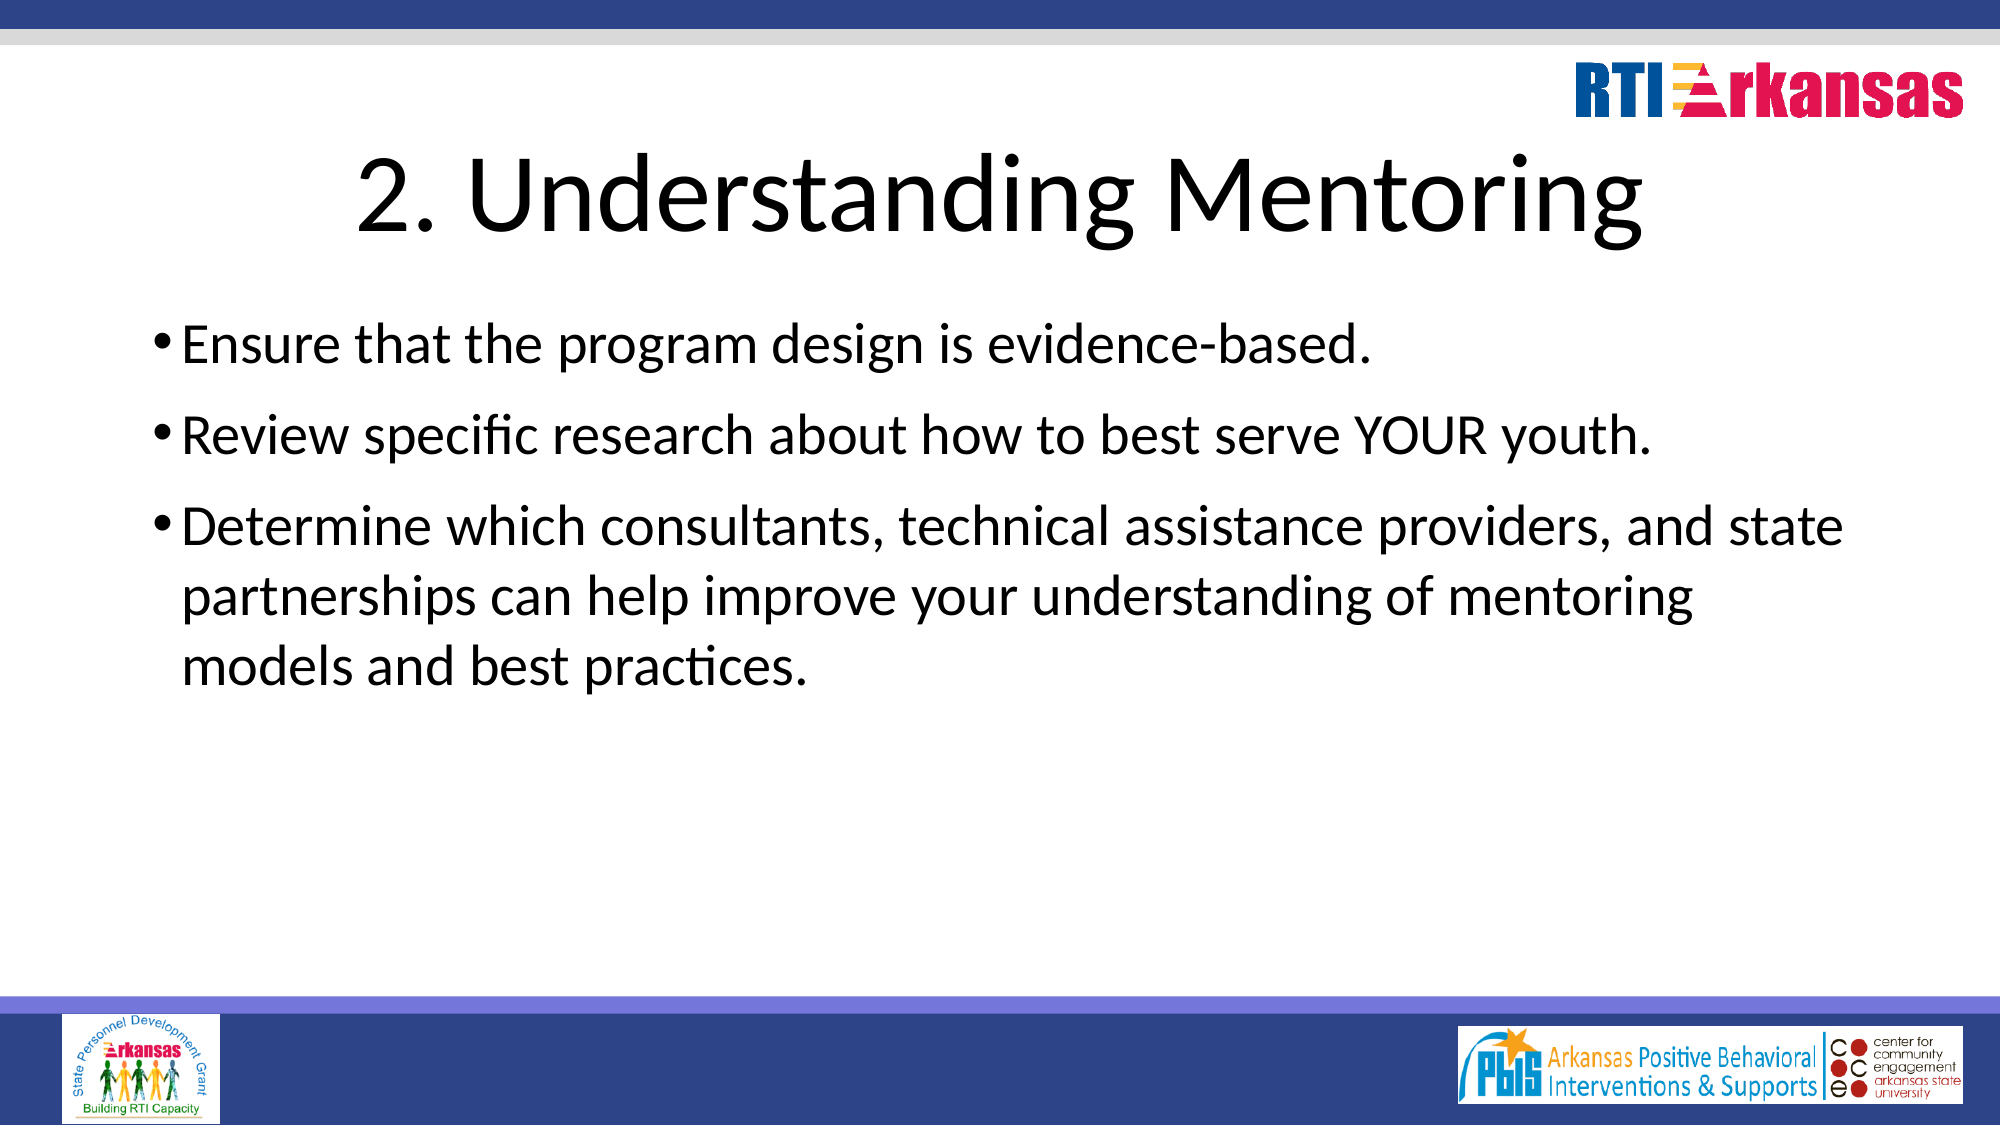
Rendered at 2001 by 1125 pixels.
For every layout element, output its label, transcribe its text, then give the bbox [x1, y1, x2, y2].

picture [1573, 55, 1964, 104]
list Ensure that the program design is evidence-based. Review specific research about how to best serve YOUR youth. Determine which consultants, technical assistance providers, and state partnerships can help improve your understanding of mentoring models and best practices. [137, 297, 1863, 969]
picture [62, 1013, 220, 1124]
title 2. Understanding Mentoring [0, 104, 2000, 286]
picture [1458, 1025, 1964, 1104]
